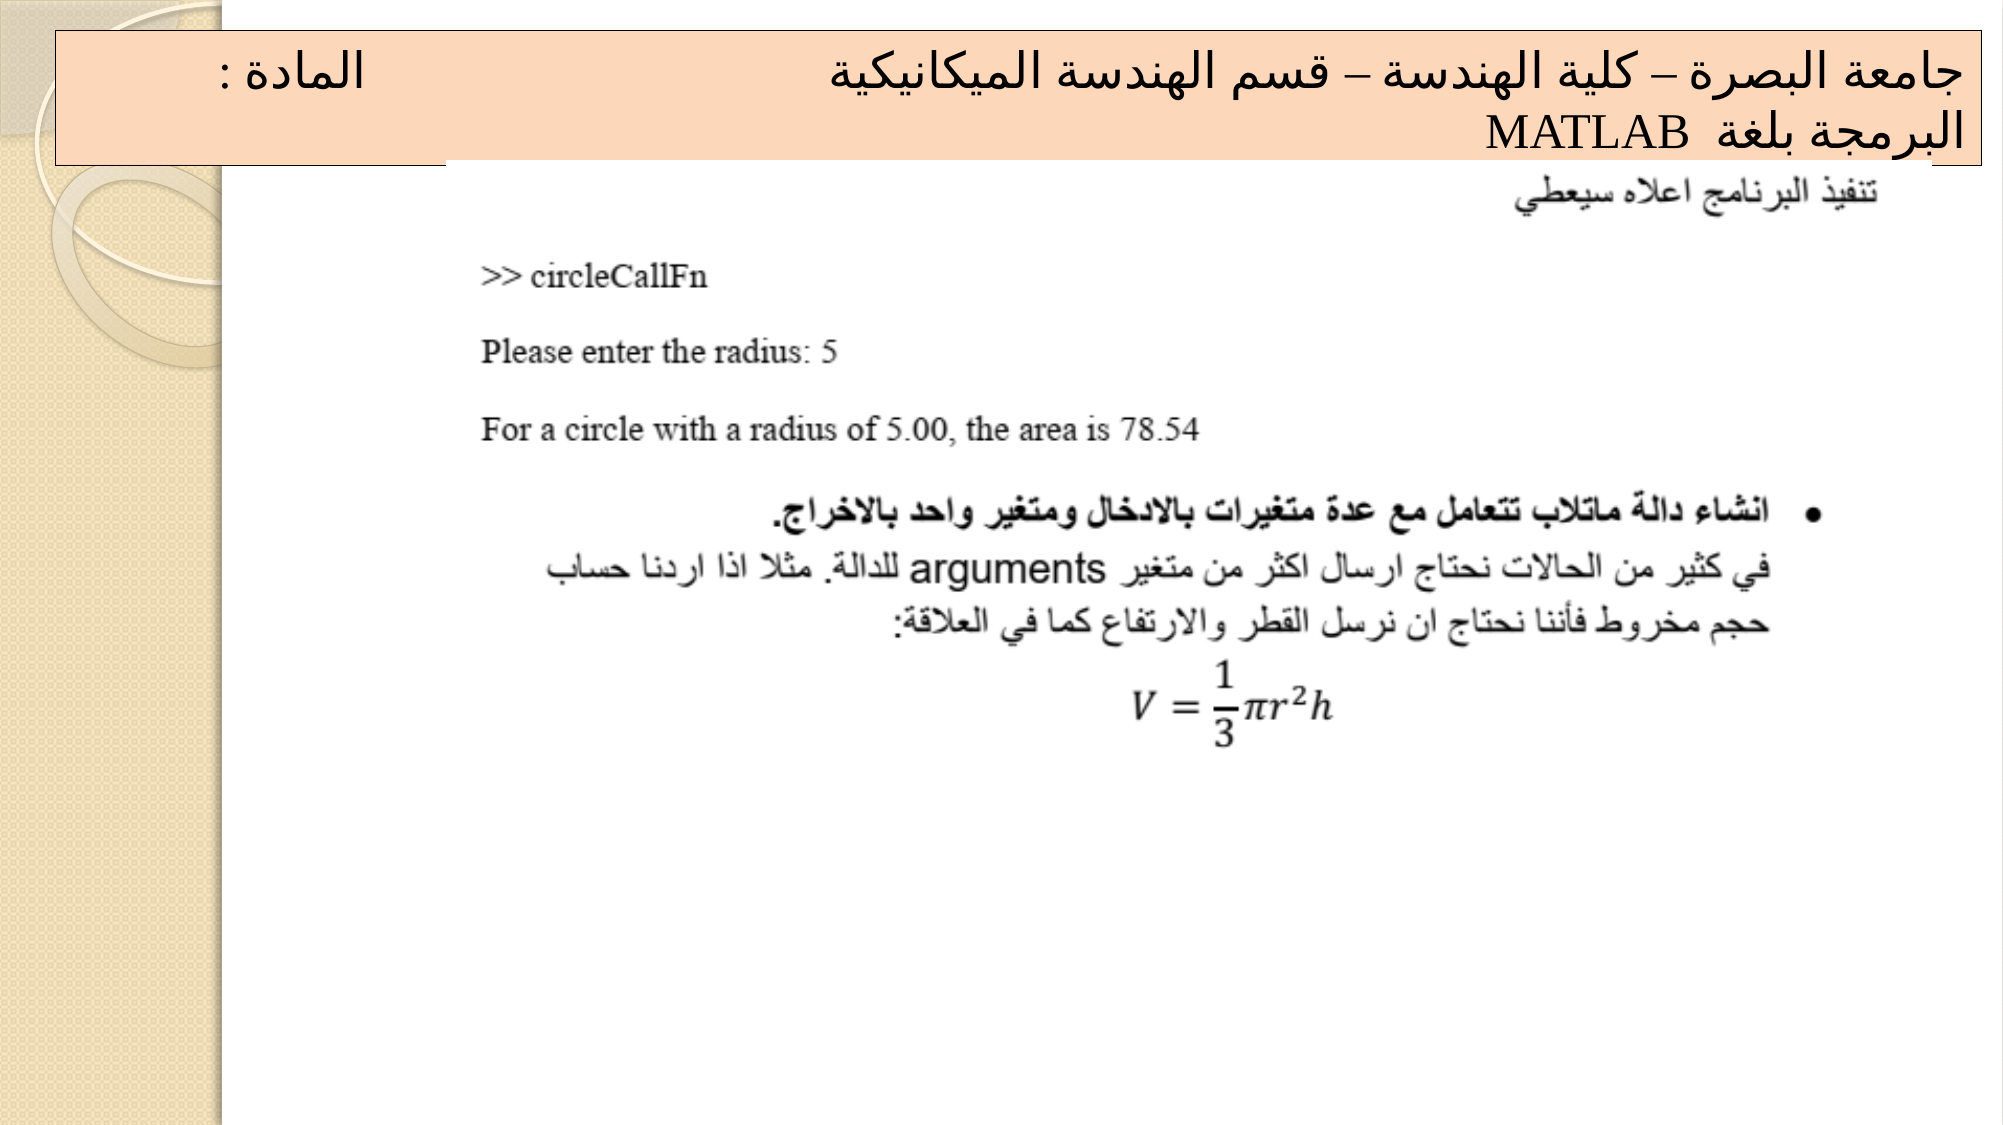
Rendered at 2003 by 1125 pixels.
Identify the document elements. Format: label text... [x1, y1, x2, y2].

text_box جامعة البصرة – كلية الهندسة – قسم الهندسة الميكانيكية المادة : البرمجة بلغة MATLAB [55, 30, 1982, 166]
picture [446, 160, 1932, 764]
